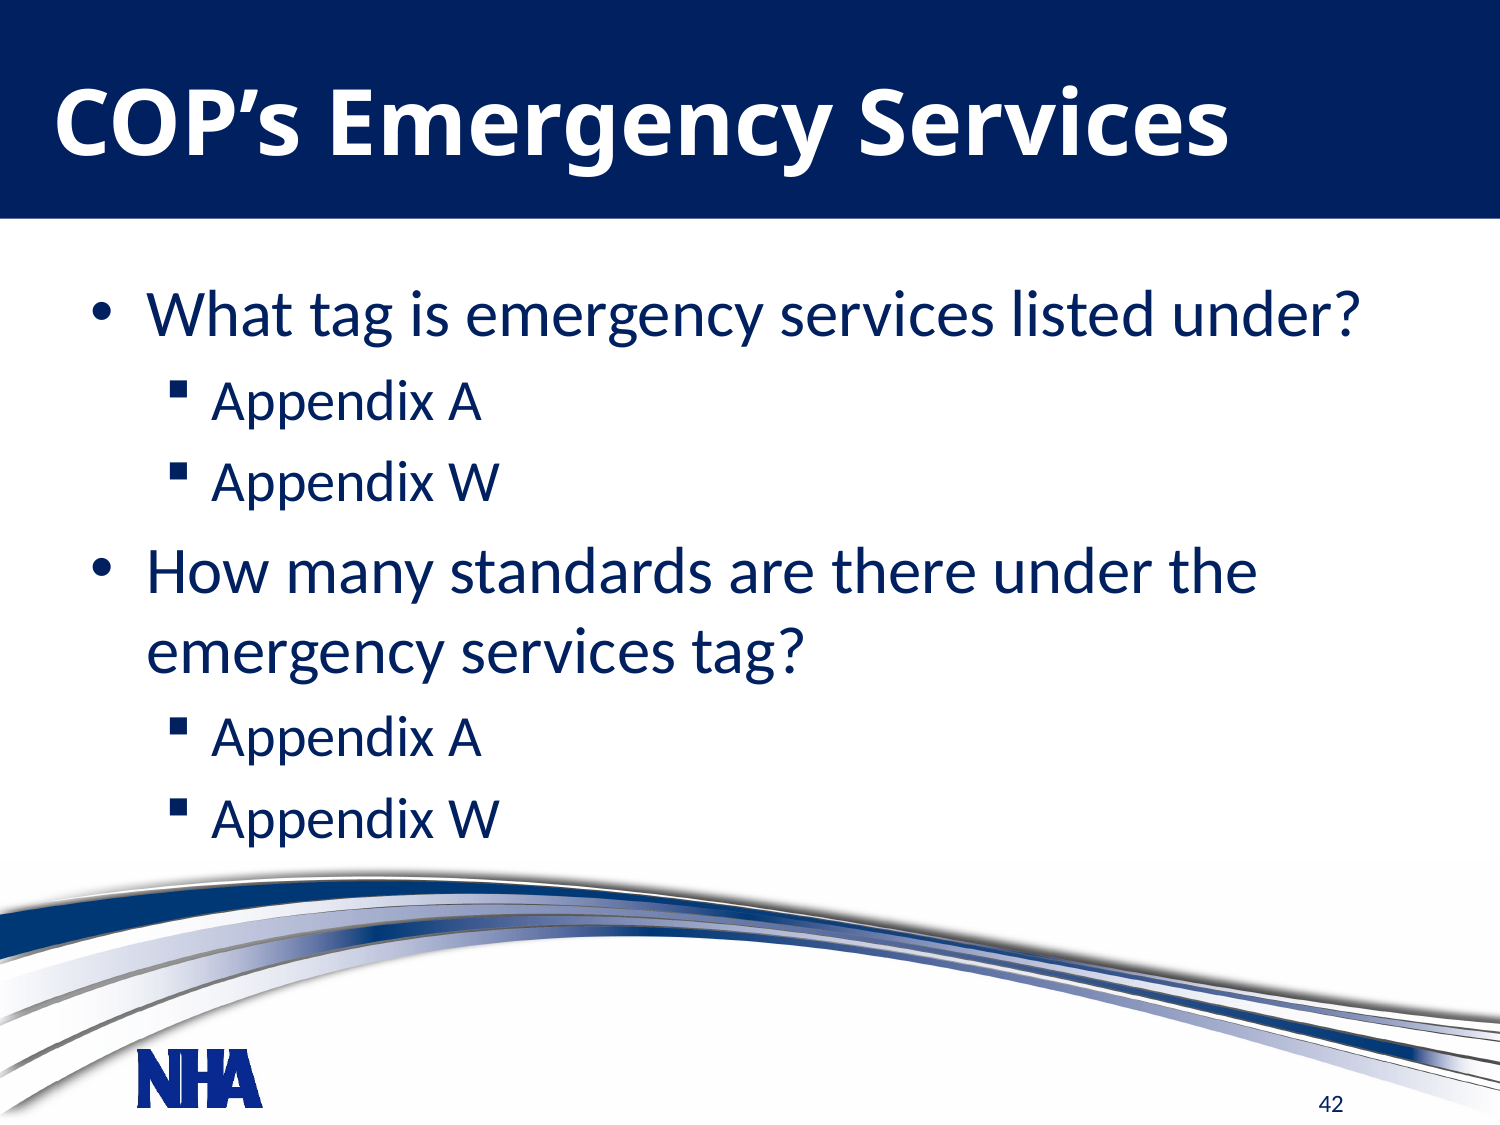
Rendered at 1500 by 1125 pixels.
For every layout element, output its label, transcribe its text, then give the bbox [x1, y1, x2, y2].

list What tag is emergency services listed under? Appendix A Appendix W How many standards are there under the emergency services tag? Appendix A Appendix W [74, 262, 1425, 1005]
title COP’s Emergency Services [37, 24, 1488, 213]
text_box [37, 213, 1388, 955]
picture [0, 862, 1500, 1125]
